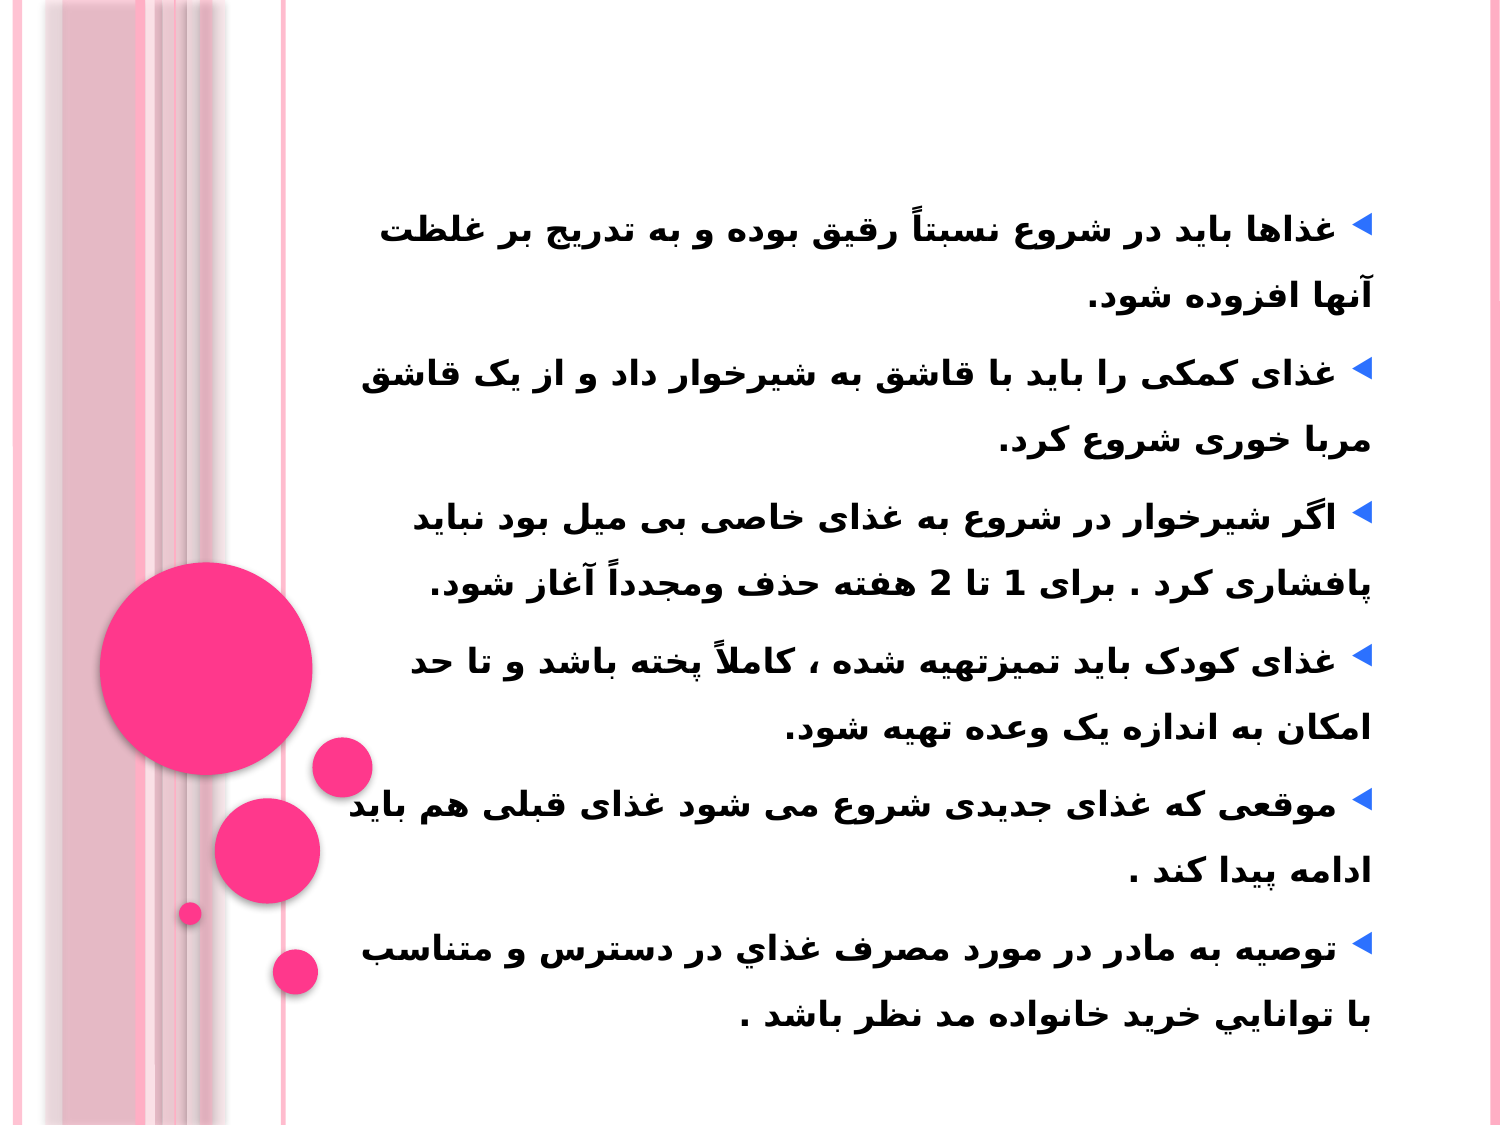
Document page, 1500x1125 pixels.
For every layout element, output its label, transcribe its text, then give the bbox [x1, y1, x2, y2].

subtitle غذاها باید در شروع نسبتاً رقیق بوده و به تدریج بر غلظت آنها افزوده شود. غذای کمکی را باید با قاشق به شیرخوار داد و از یک قاشق مربا خوری شروع کرد. اگر شیرخوار در شروع به غذای خاصی بی میل بود نباید پافشاری کرد . برای 1 تا 2 هفته حذف ومجدداً آغاز شود. غذای کودک باید تمیزتهیه شده ، کاملاً پخته باشد و تا حد امکان به اندازه یک وعده تهیه شود. موقعی که غذای جدیدی شروع می شود غذای قبلی هم باید ادامه پیدا کند . توصيه به مادر در مورد مصرف غذاي در دسترس و متناسب با توانايي خريد خانواده مد نظر باشد . [324, 174, 1388, 1046]
